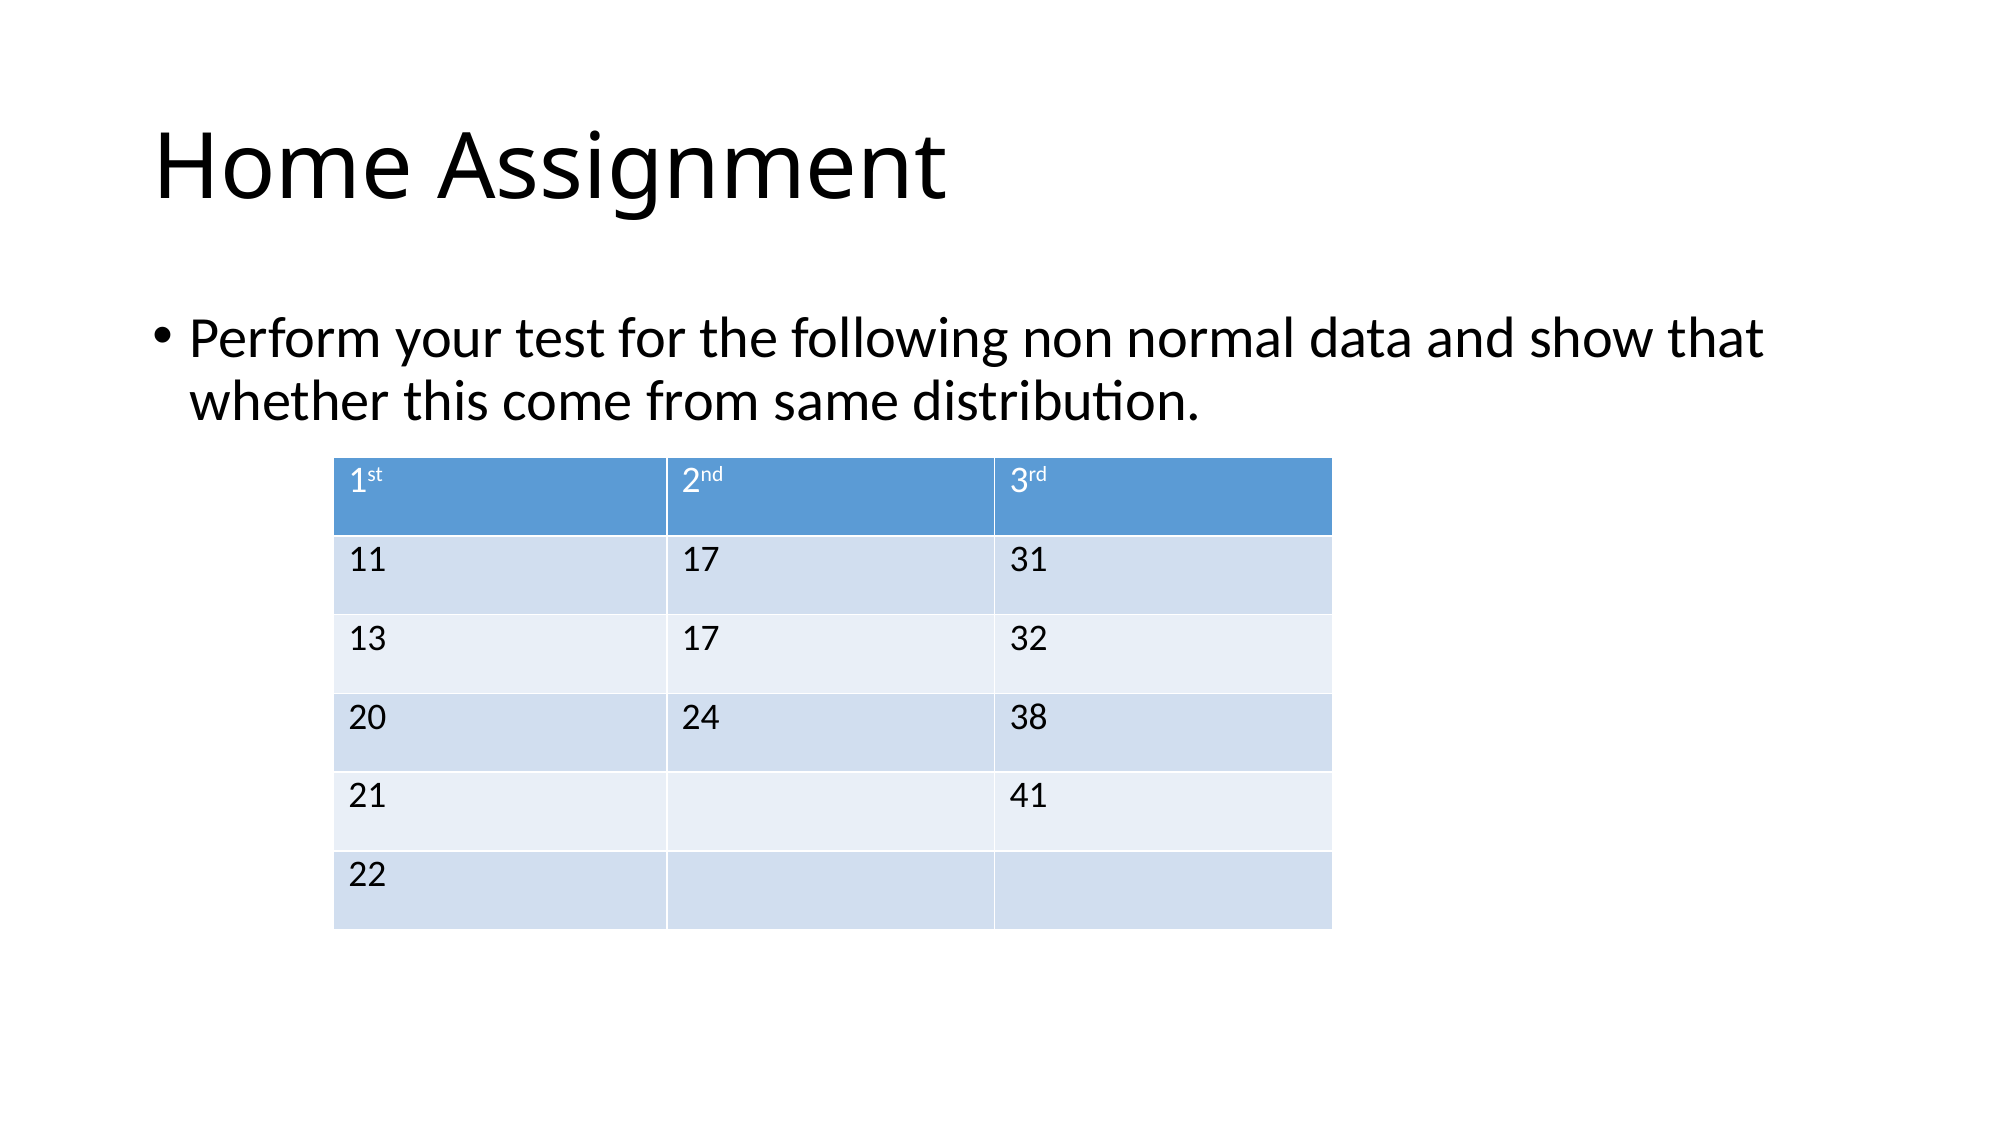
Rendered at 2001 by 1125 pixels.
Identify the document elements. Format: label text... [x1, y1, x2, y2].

table_cell 17 [668, 537, 994, 614]
table_cell 38 [995, 694, 1332, 771]
table_cell 32 [995, 615, 1332, 693]
table_header 1st [334, 458, 666, 535]
table_cell 31 [995, 537, 1332, 614]
table_cell [995, 852, 1332, 929]
table_header 3rd [995, 458, 1332, 535]
list Perform your test for the following non normal data and show that whether this come from same distribution. [137, 299, 1863, 1014]
table_cell 20 [334, 694, 666, 771]
table_cell 41 [995, 773, 1332, 850]
table_cell 13 [334, 615, 666, 693]
table_cell 21 [334, 773, 666, 850]
table_cell 22 [334, 852, 666, 929]
table_header 2nd [668, 458, 994, 535]
table_cell 17 [668, 615, 994, 693]
table_cell 11 [334, 537, 666, 614]
title Home Assignment [137, 59, 1863, 278]
table_cell 24 [668, 694, 994, 771]
table_cell [668, 852, 994, 929]
table_cell [668, 773, 994, 850]
